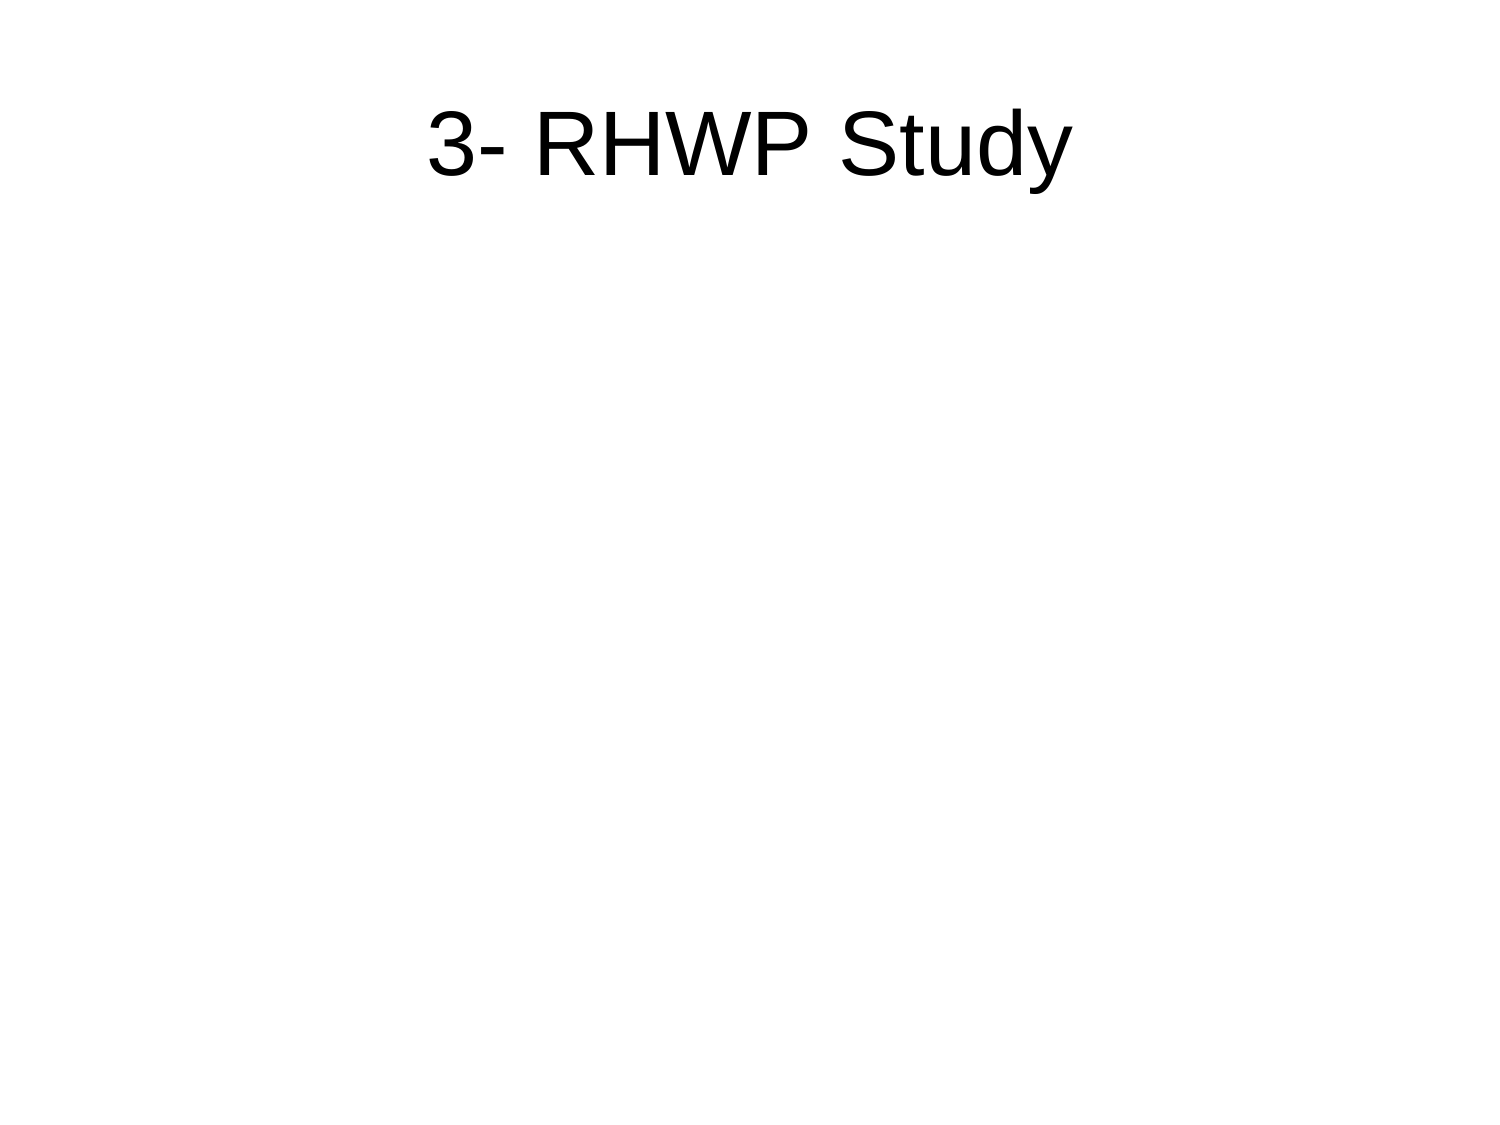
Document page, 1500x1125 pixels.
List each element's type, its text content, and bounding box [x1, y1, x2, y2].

title 3- RHWP Study [75, 45, 1425, 233]
